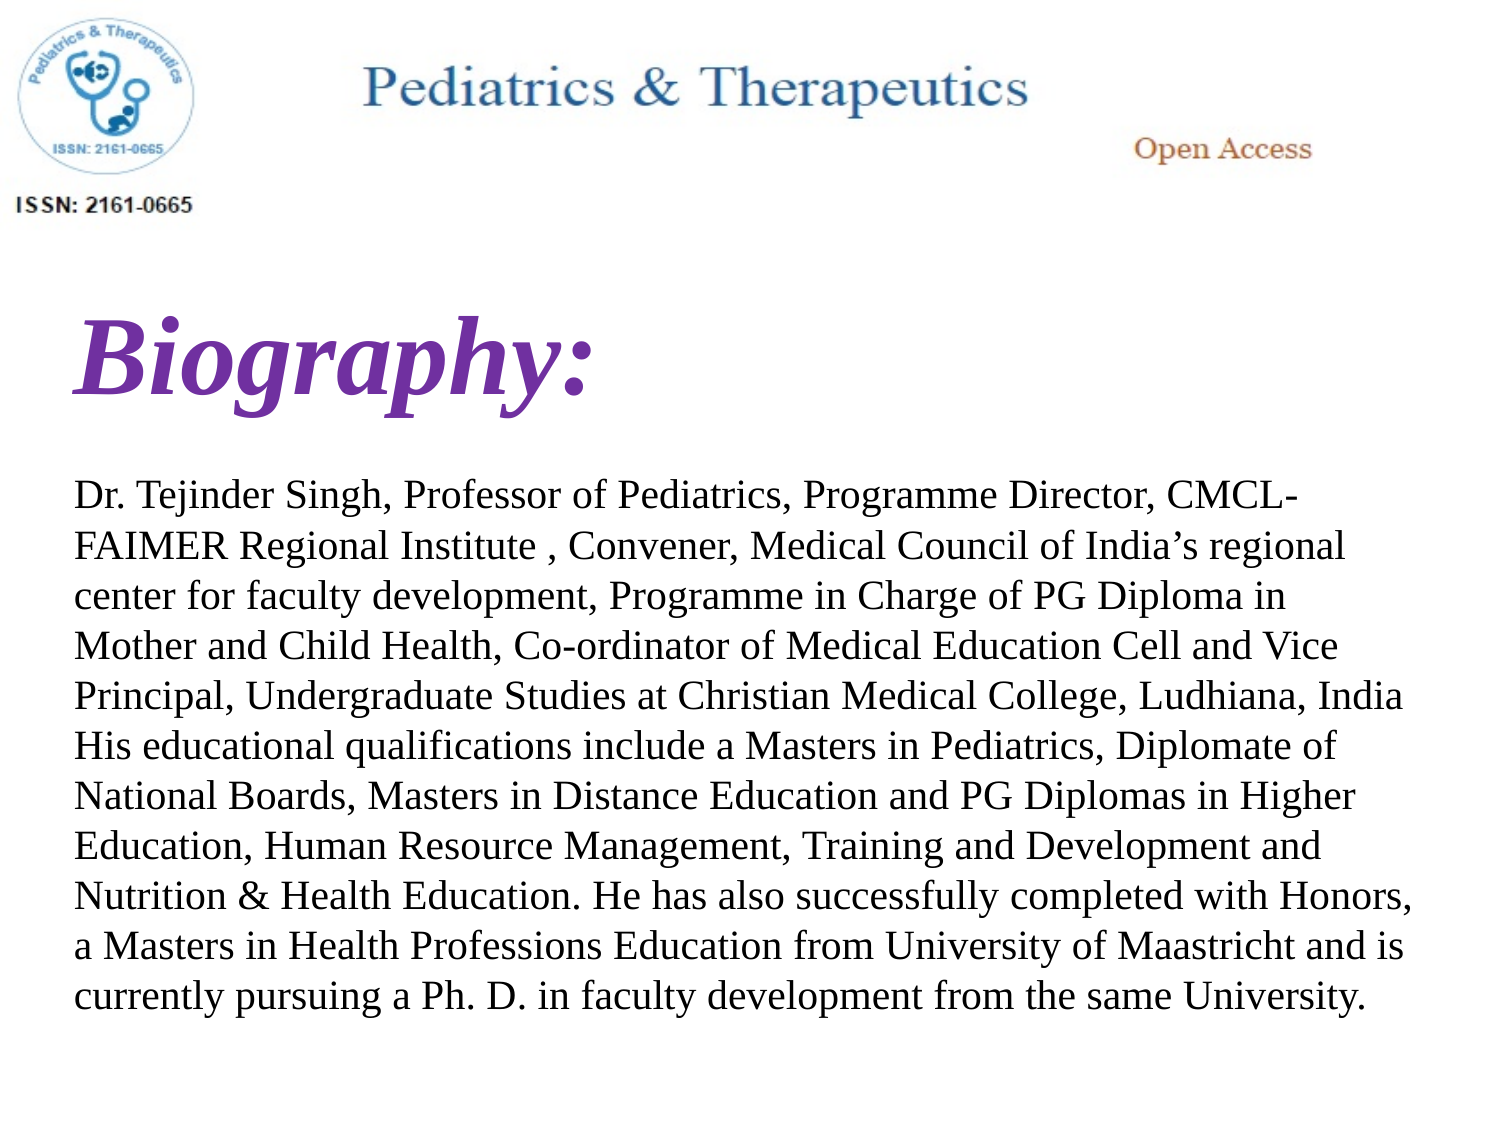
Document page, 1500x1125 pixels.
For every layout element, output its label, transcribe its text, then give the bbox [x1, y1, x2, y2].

picture [0, 0, 1500, 237]
text_box Biography: Dr. Tejinder Singh, Professor of Pediatrics, Programme Director, CMCL-FAIMER Regional Institute , Convener, Medical Council of India’s regional center for faculty development, Programme in Charge of PG Diploma in Mother and Child Health, Co-ordinator of Medical Education Cell and Vice Principal, Undergraduate Studies at Christian Medical College, Ludhiana, India His educational qualifications include a Masters in Pediatrics, Diplomate of National Boards, Masters in Distance Education and PG Diplomas in Higher Education, Human Resource Management, Training and Development and Nutrition & Health Education. He has also successfully completed with Honors, a Masters in Health Professions Education from University of Maastricht and is currently pursuing a Ph. D. in faculty development from the same University. [59, 274, 1435, 1025]
